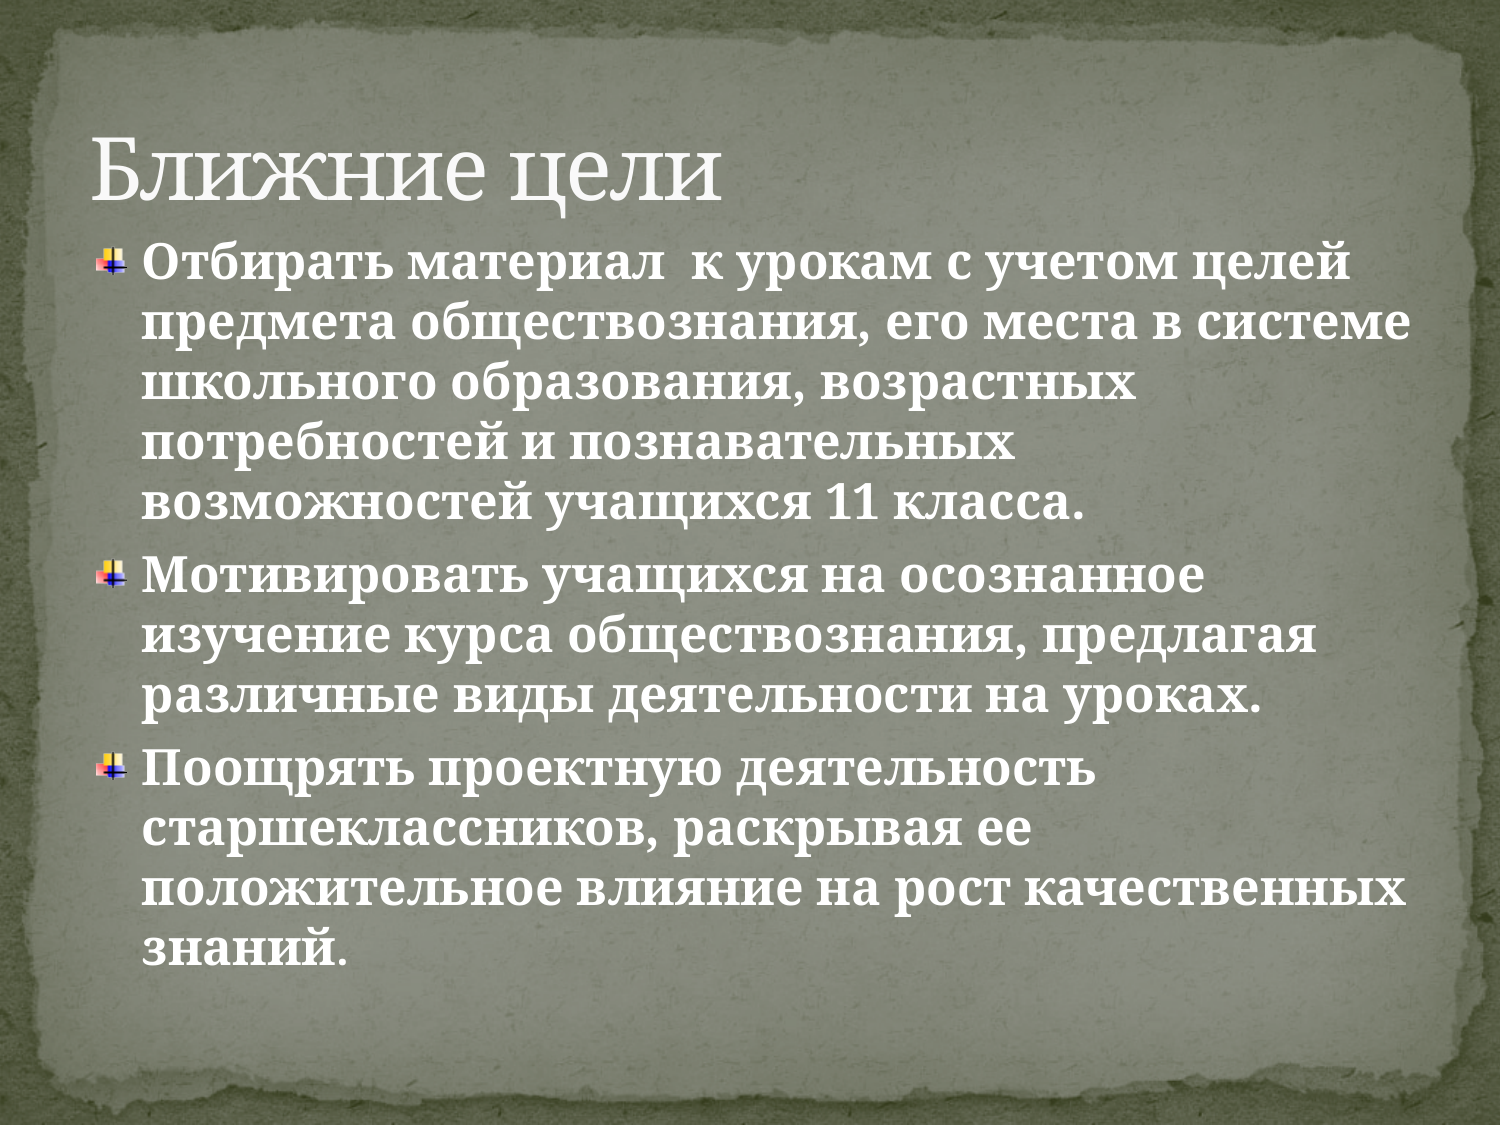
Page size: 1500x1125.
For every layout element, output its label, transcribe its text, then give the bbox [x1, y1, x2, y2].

list Отбирать материал к урокам с учетом целей предмета обществознания, его места в системе школьного образования, возрастных потребностей и познавательных возможностей учащихся 11 класса. Мотивировать учащихся на осознанное изучение курса обществознания, предлагая различные виды деятельности на уроках. Поощрять проектную деятельность старшеклассников, раскрывая ее положительное влияние на рост качественных знаний. [82, 222, 1432, 966]
picture [96, 245, 127, 275]
picture [96, 750, 127, 780]
title Ближние цели [74, 24, 1425, 225]
picture [96, 557, 127, 588]
